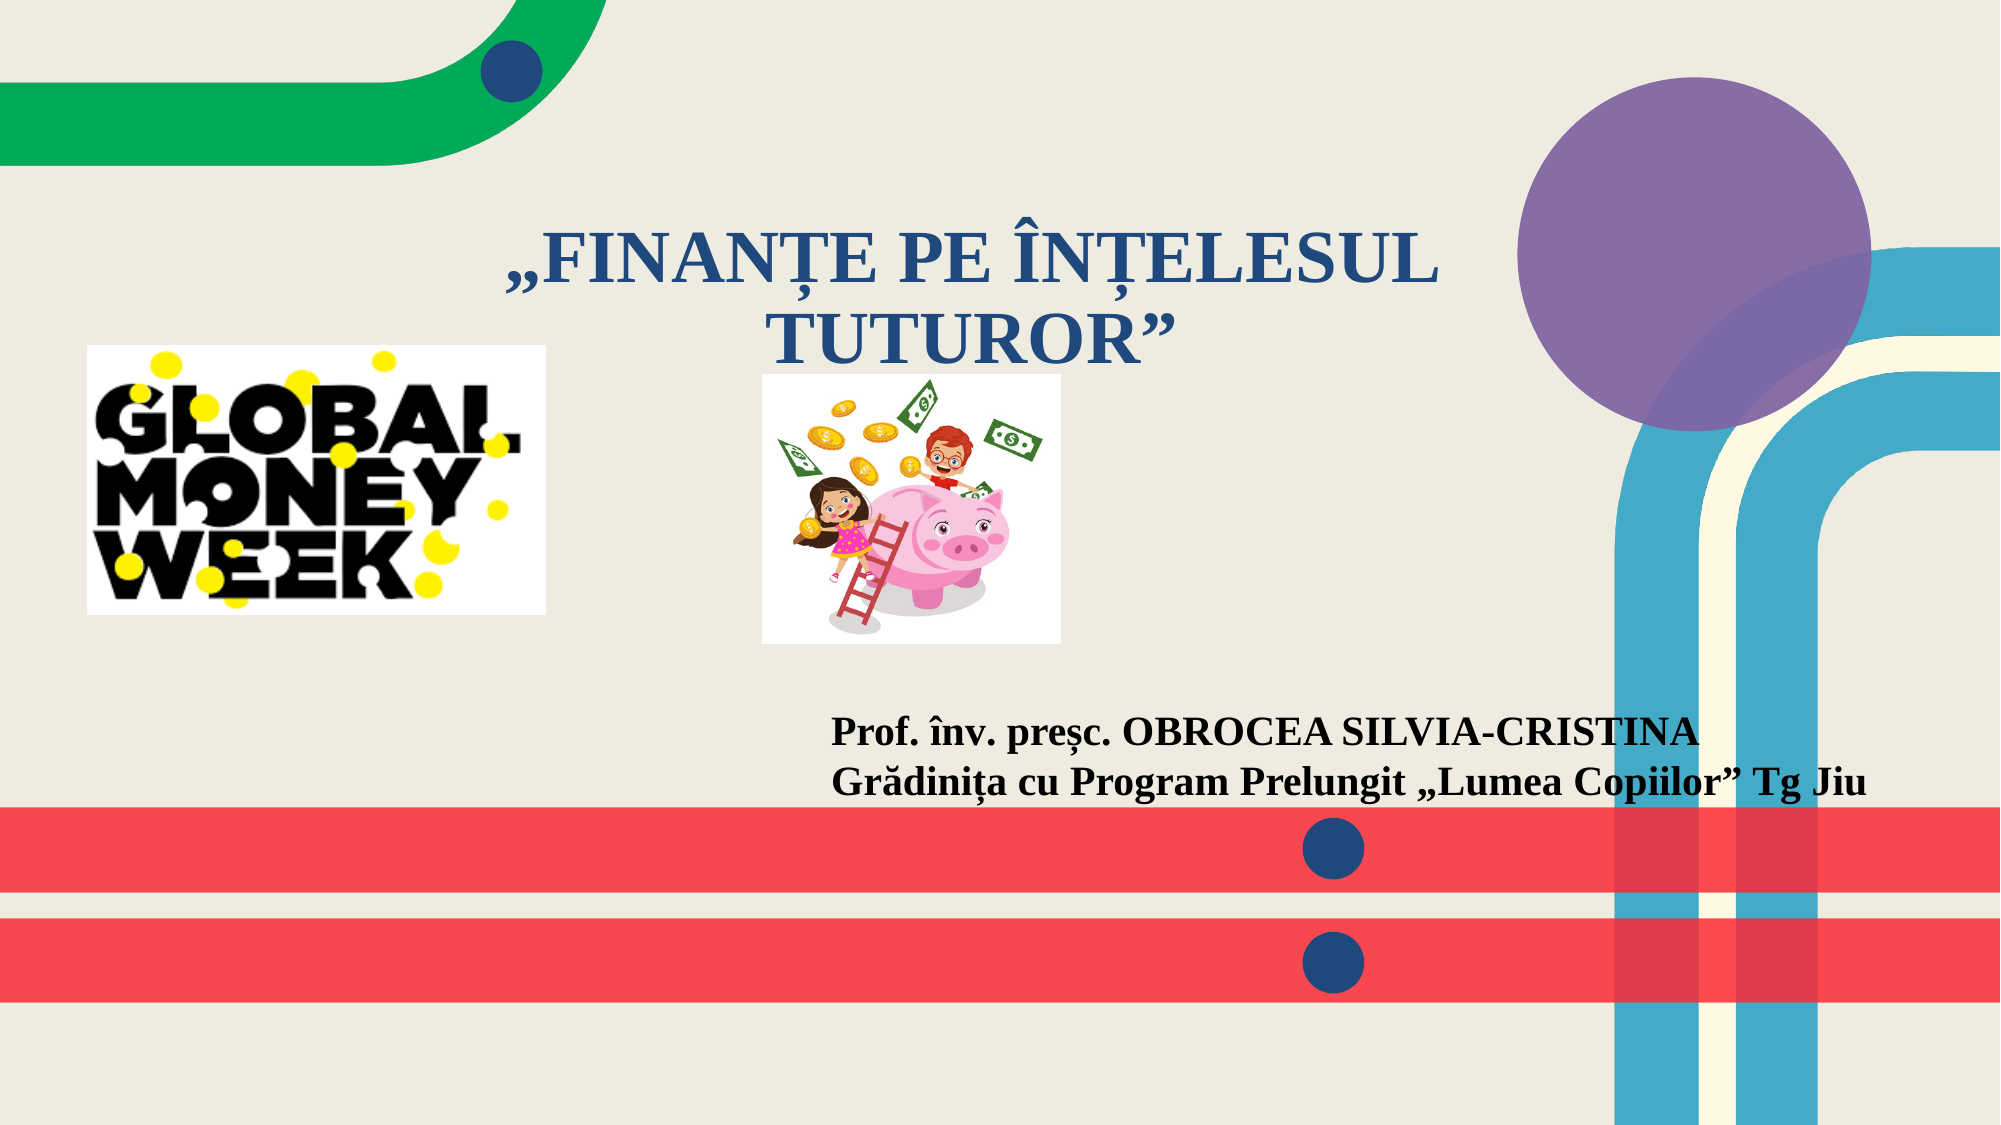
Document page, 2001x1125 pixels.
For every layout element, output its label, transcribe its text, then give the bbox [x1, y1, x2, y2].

picture [0, 0, 618, 166]
subtitle Prof. înv. preșc. OBROCEA SILVIA-CRISTINA Grădinița cu Program Prelungit „Lumea Copiilor” Tg Jiu [815, 696, 1925, 840]
picture [0, 245, 2000, 1125]
picture [87, 299, 546, 646]
title „FINANȚE PE ÎNȚELESUL TUTUROR” [449, 210, 1494, 404]
picture [762, 374, 1061, 644]
